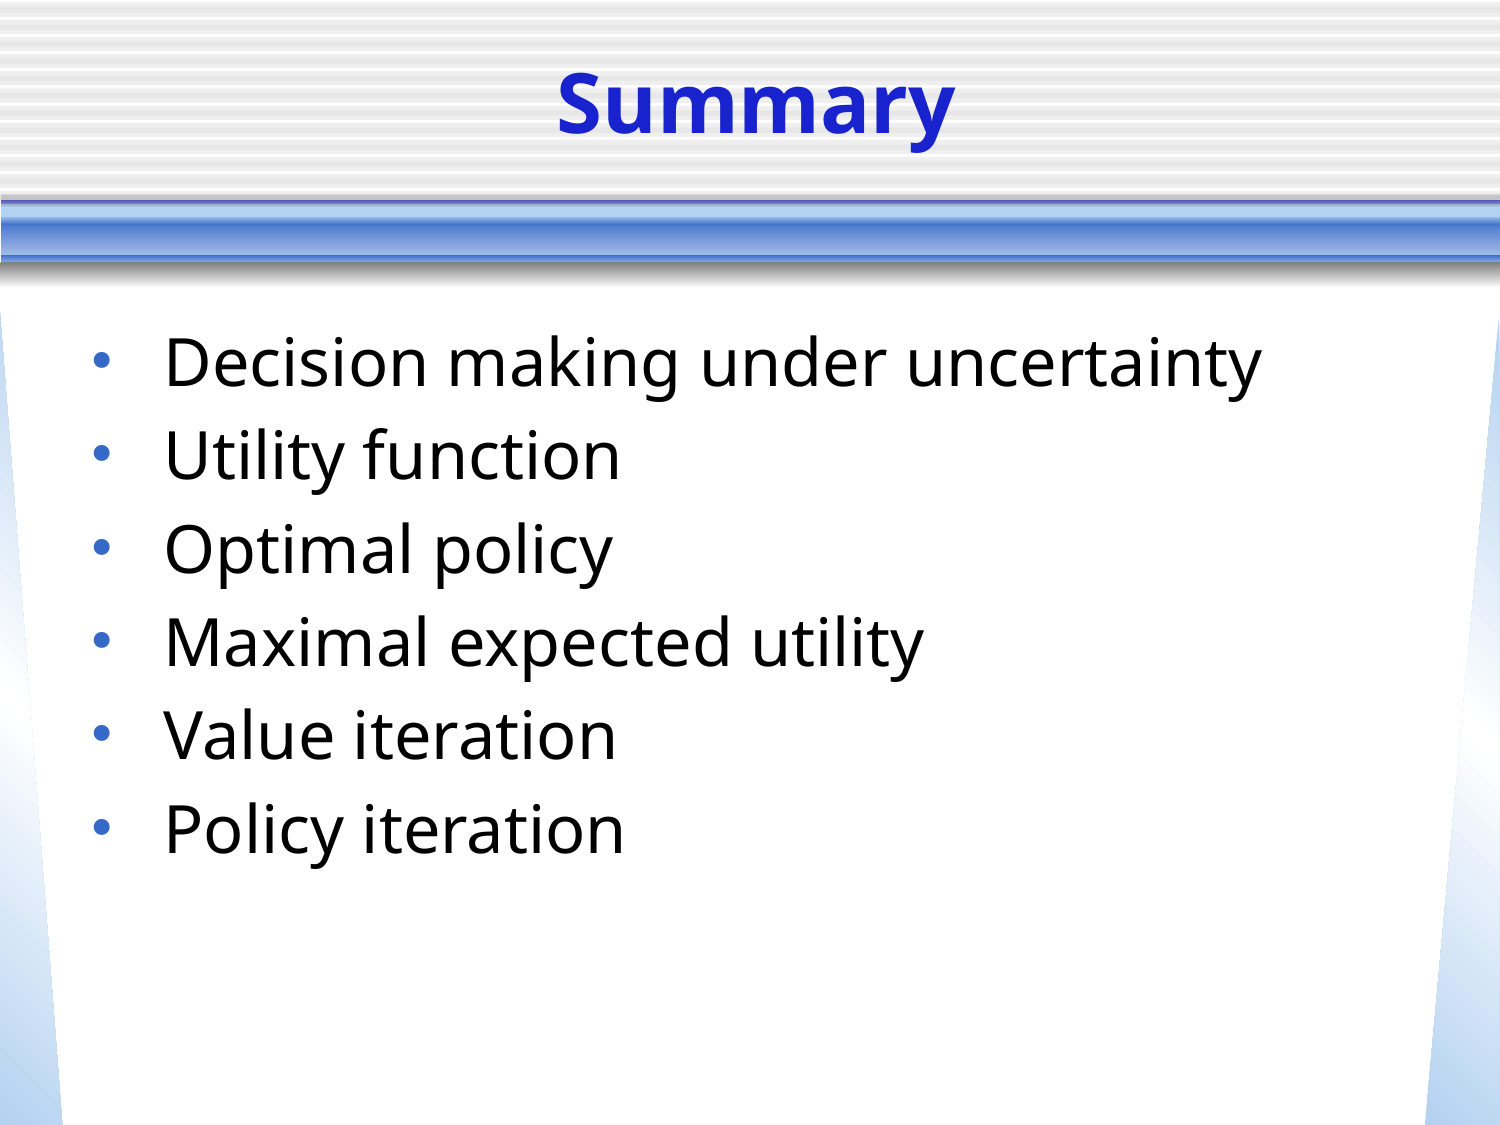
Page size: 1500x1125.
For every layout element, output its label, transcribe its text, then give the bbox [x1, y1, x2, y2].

list Decision making under uncertainty Utility function Optimal policy Maximal expected utility Value iteration Policy iteration [75, 312, 1425, 1055]
picture [0, 0, 1500, 194]
title Summary [24, 12, 1488, 188]
